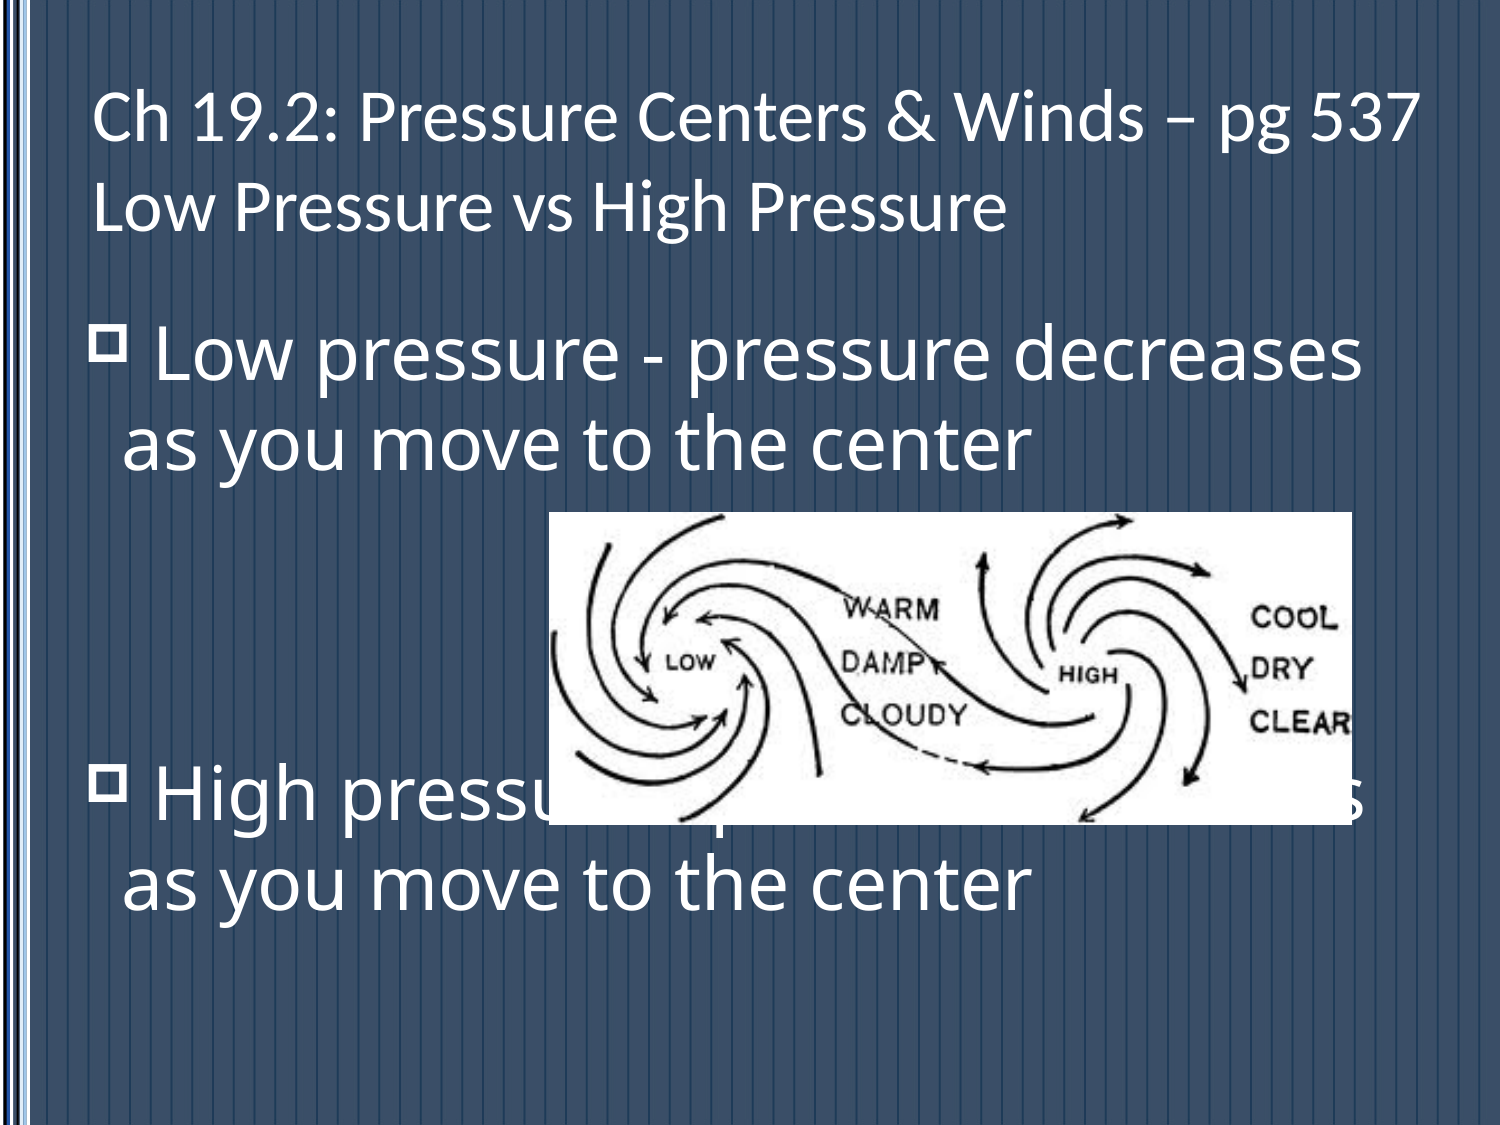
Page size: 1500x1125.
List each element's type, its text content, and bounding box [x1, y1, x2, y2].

title Ch 19.2: Pressure Centers & Winds – pg 537 Low Pressure vs High Pressure [62, 75, 1500, 238]
list Low pressure - pressure decreases as you move to the center High pressure - pressure increases as you move to the center [50, 275, 1413, 1075]
picture [549, 512, 1352, 825]
